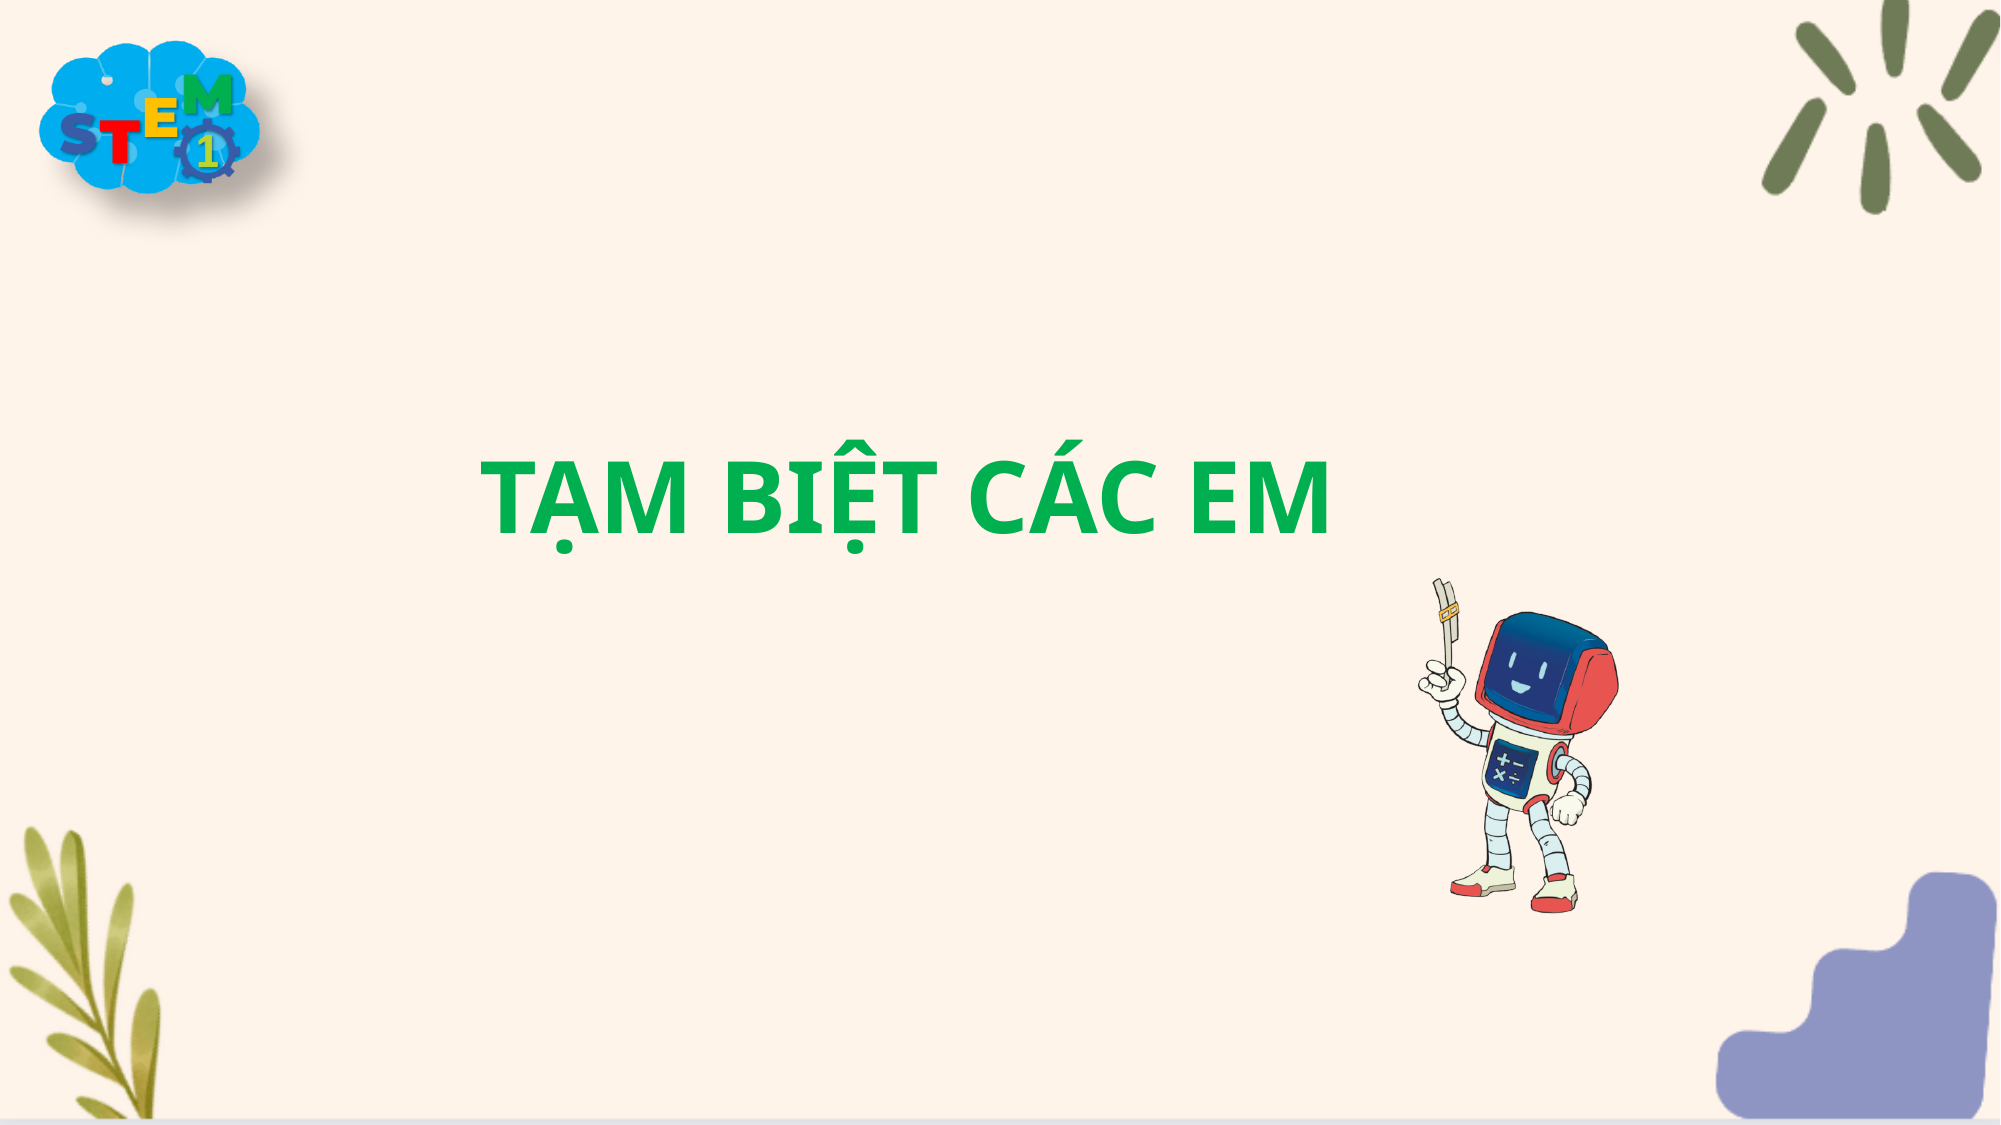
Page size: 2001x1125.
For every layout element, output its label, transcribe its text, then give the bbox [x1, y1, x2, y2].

text_box TẠM BIỆT CÁC EM [464, 426, 1426, 562]
picture [0, 0, 2001, 1125]
